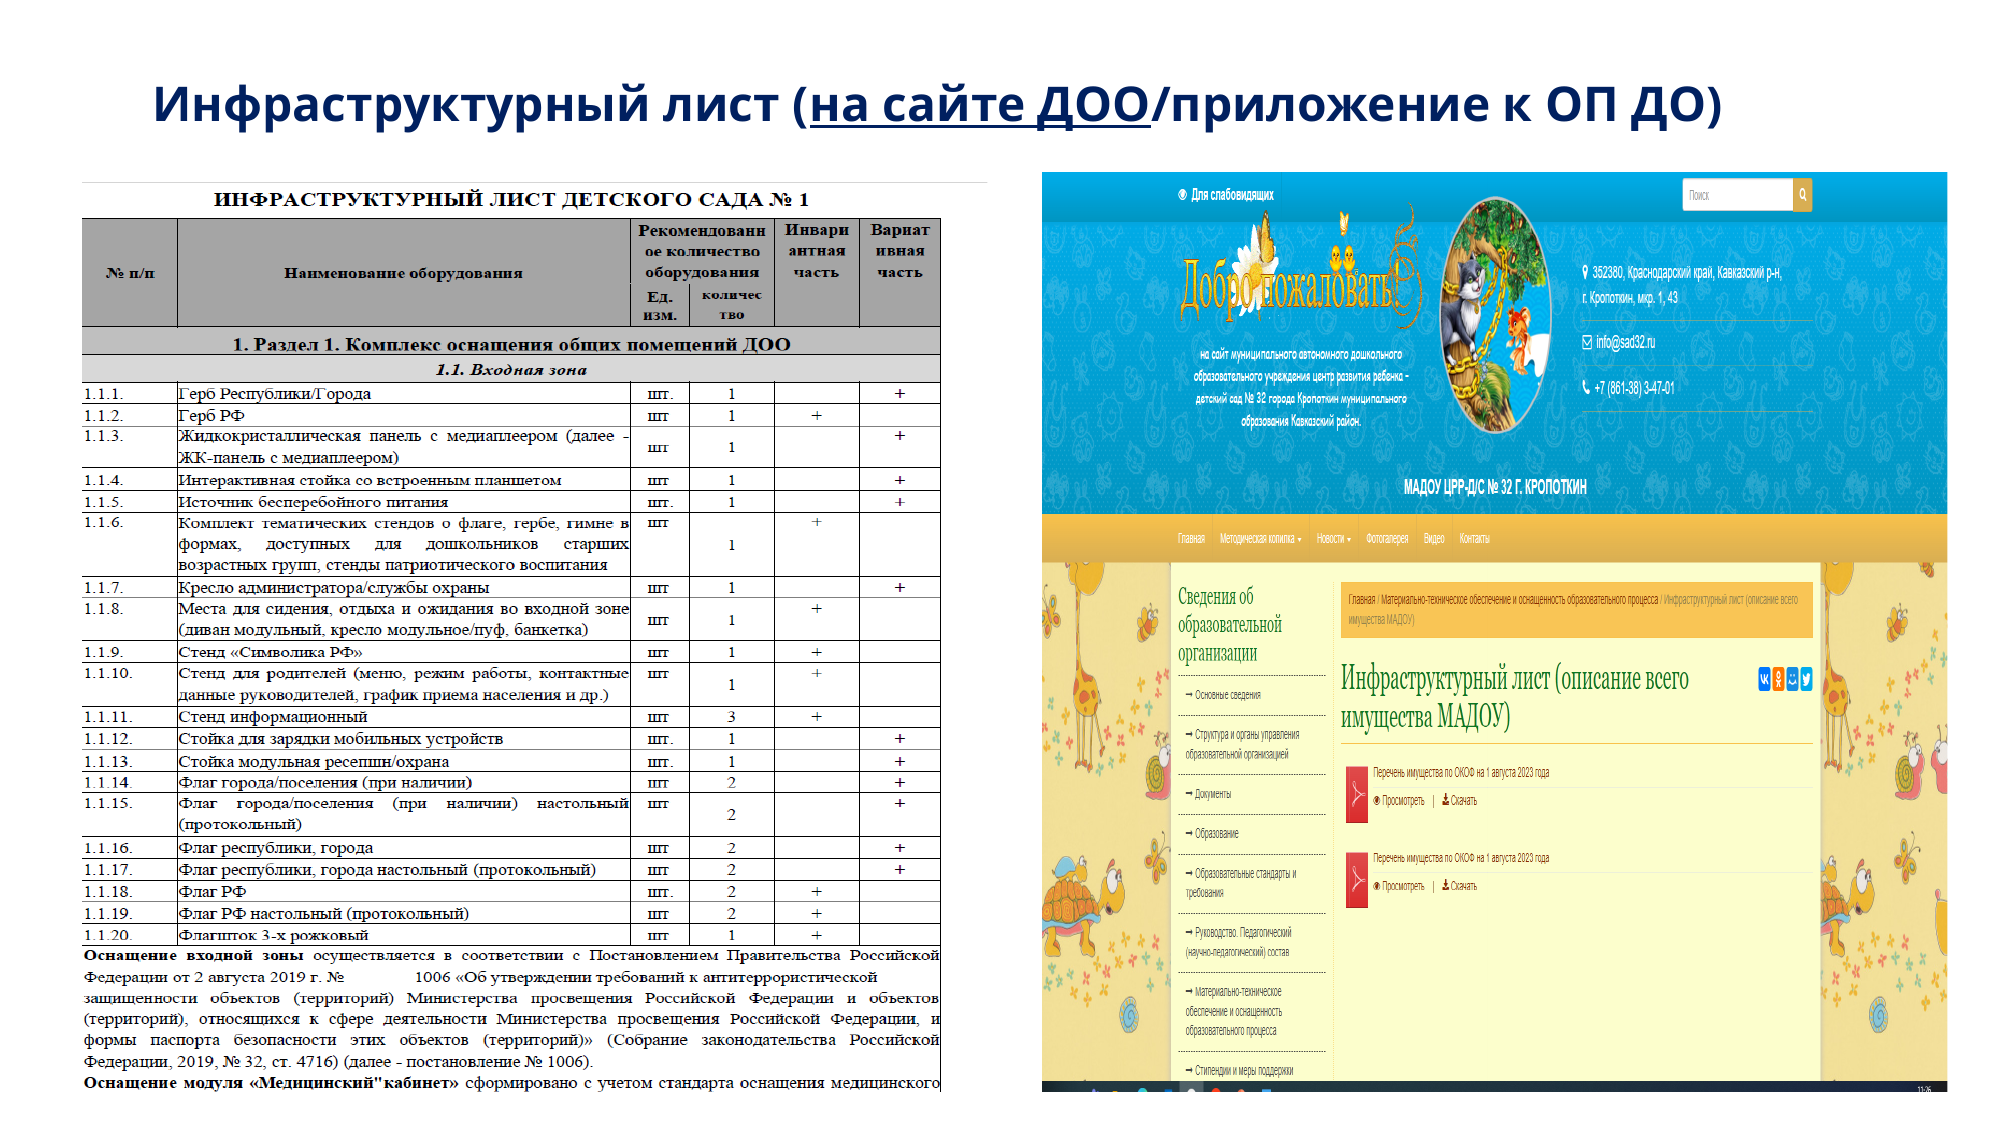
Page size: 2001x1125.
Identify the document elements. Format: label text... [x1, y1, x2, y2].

title Инфраструктурный лист (на сайте ДОО/приложение к ОП ДО) [137, 59, 1863, 152]
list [1042, 172, 1948, 1092]
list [82, 172, 988, 1092]
